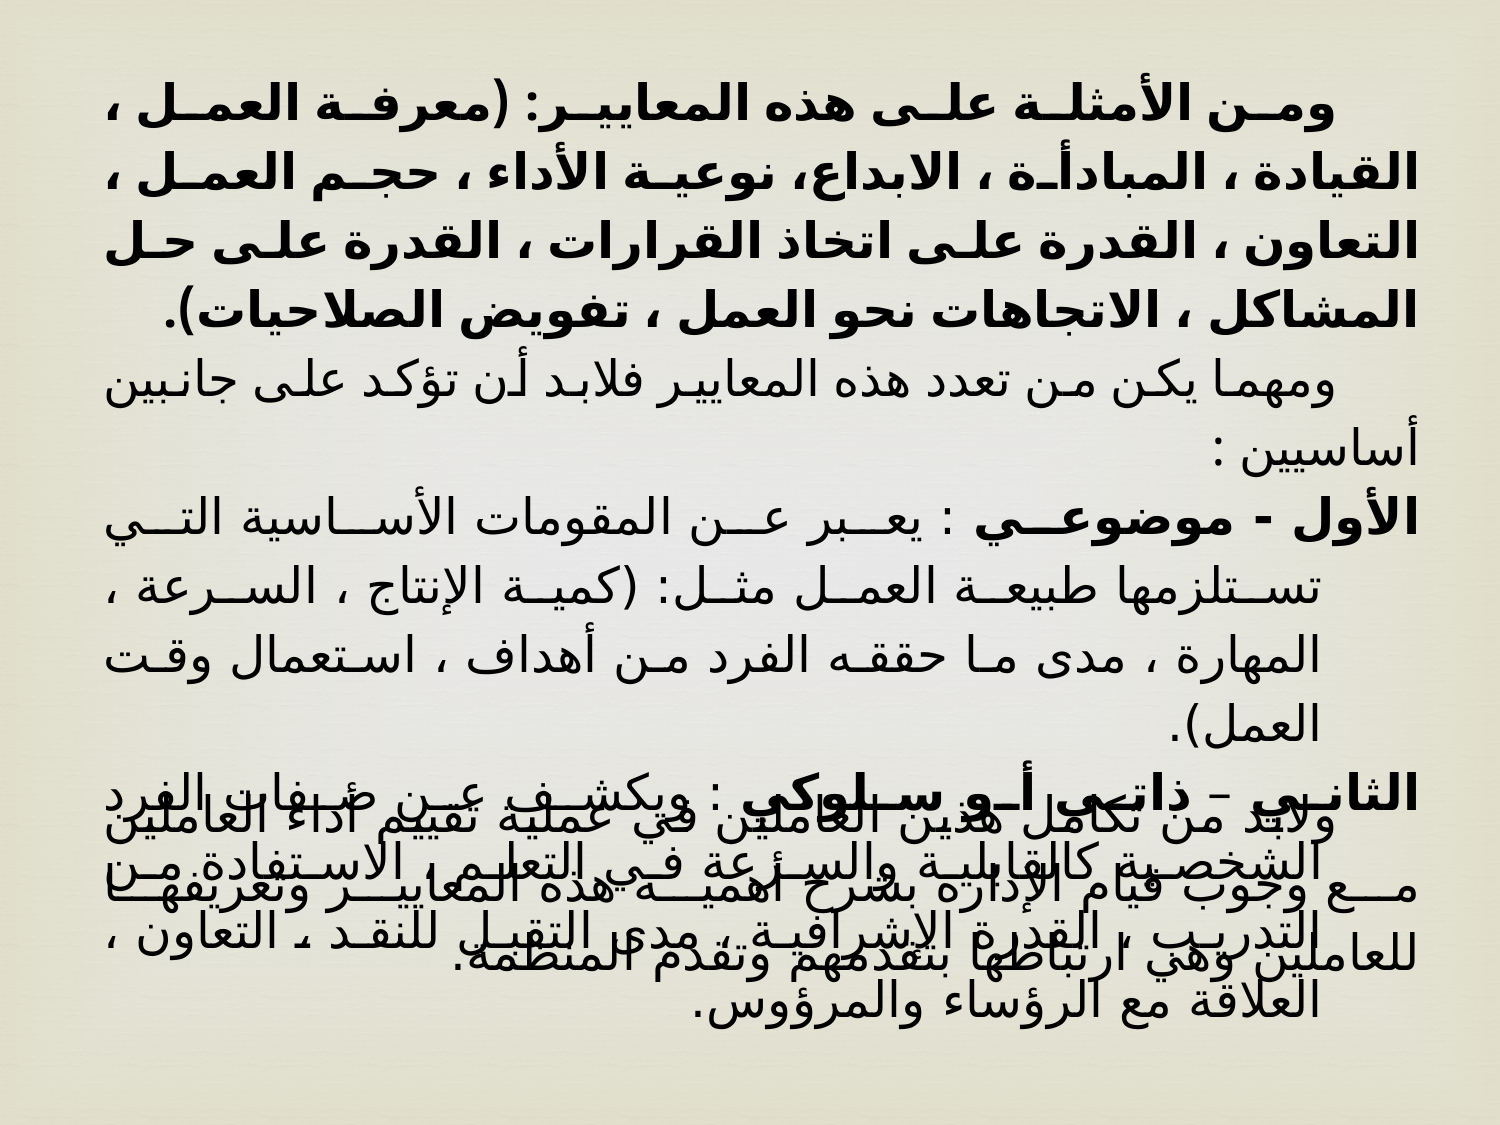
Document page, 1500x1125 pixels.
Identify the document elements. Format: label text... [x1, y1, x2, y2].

text_box ولابد من تكامل هذين العاملين في عملية تقييم أداء العاملين مع وجوب قيام الإدارة بشرح أهمية هذه المعايير وتعريفها للعاملين وهي ارتباطها بتقدمهم وتقدم المنظمة. [88, 766, 1436, 989]
text_box ومن الأمثلة على هذه المعايير: (معرفة العمل ، القيادة ، المبادأة ، الابداع، نوعية الأداء ، حجم العمل ، التعاون ، القدرة على اتخاذ القرارات ، القدرة على حل المشاكل ، الاتجاهات نحو العمل ، تفويض الصلاحيات). ومهما يكن من تعدد هذه المعايير فلابد أن تؤكد على جانبين أساسيين : الأول - موضوعي : يعبر عن المقومات الأساسية التي تستلزمها طبيعة العمل مثل: (كمية الإنتاج ، السرعة ، المهارة ، مدى ما حققه الفرد من أهداف ، استعمال وقت العمل). الثاني – ذاتي أو سلوكي : ويكشف عن صفات الفرد الشخصية كالقابلية والسرعة في التعلم ، الاستفادة من التدريب ، القدرة الإشرافية ، مدى التقبل للنقد ، التعاون ، العلاقة مع الرؤساء والمرؤوس. [88, 989, 1436, 1035]
text_box ومن الأمثلة على هذه المعايير: (معرفة العمل ، القيادة ، المبادأة ، الابداع، نوعية الأداء ، حجم العمل ، التعاون ، القدرة على اتخاذ القرارات ، القدرة على حل المشاكل ، الاتجاهات نحو العمل ، تفويض الصلاحيات). ومهما يكن من تعدد هذه المعايير فلابد أن تؤكد على جانبين أساسيين : الأول - موضوعي : يعبر عن المقومات الأساسية التي تستلزمها طبيعة العمل مثل: (كمية الإنتاج ، السرعة ، المهارة ، مدى ما حققه الفرد من أهداف ، استعمال وقت العمل). الثاني – ذاتي أو سلوكي : ويكشف عن صفات الفرد الشخصية كالقابلية والسرعة في التعلم ، الاستفادة من التدريب ، القدرة الإشرافية ، مدى التقبل للنقد ، التعاون ، العلاقة مع الرؤساء والمرؤوس. [88, 54, 1436, 766]
